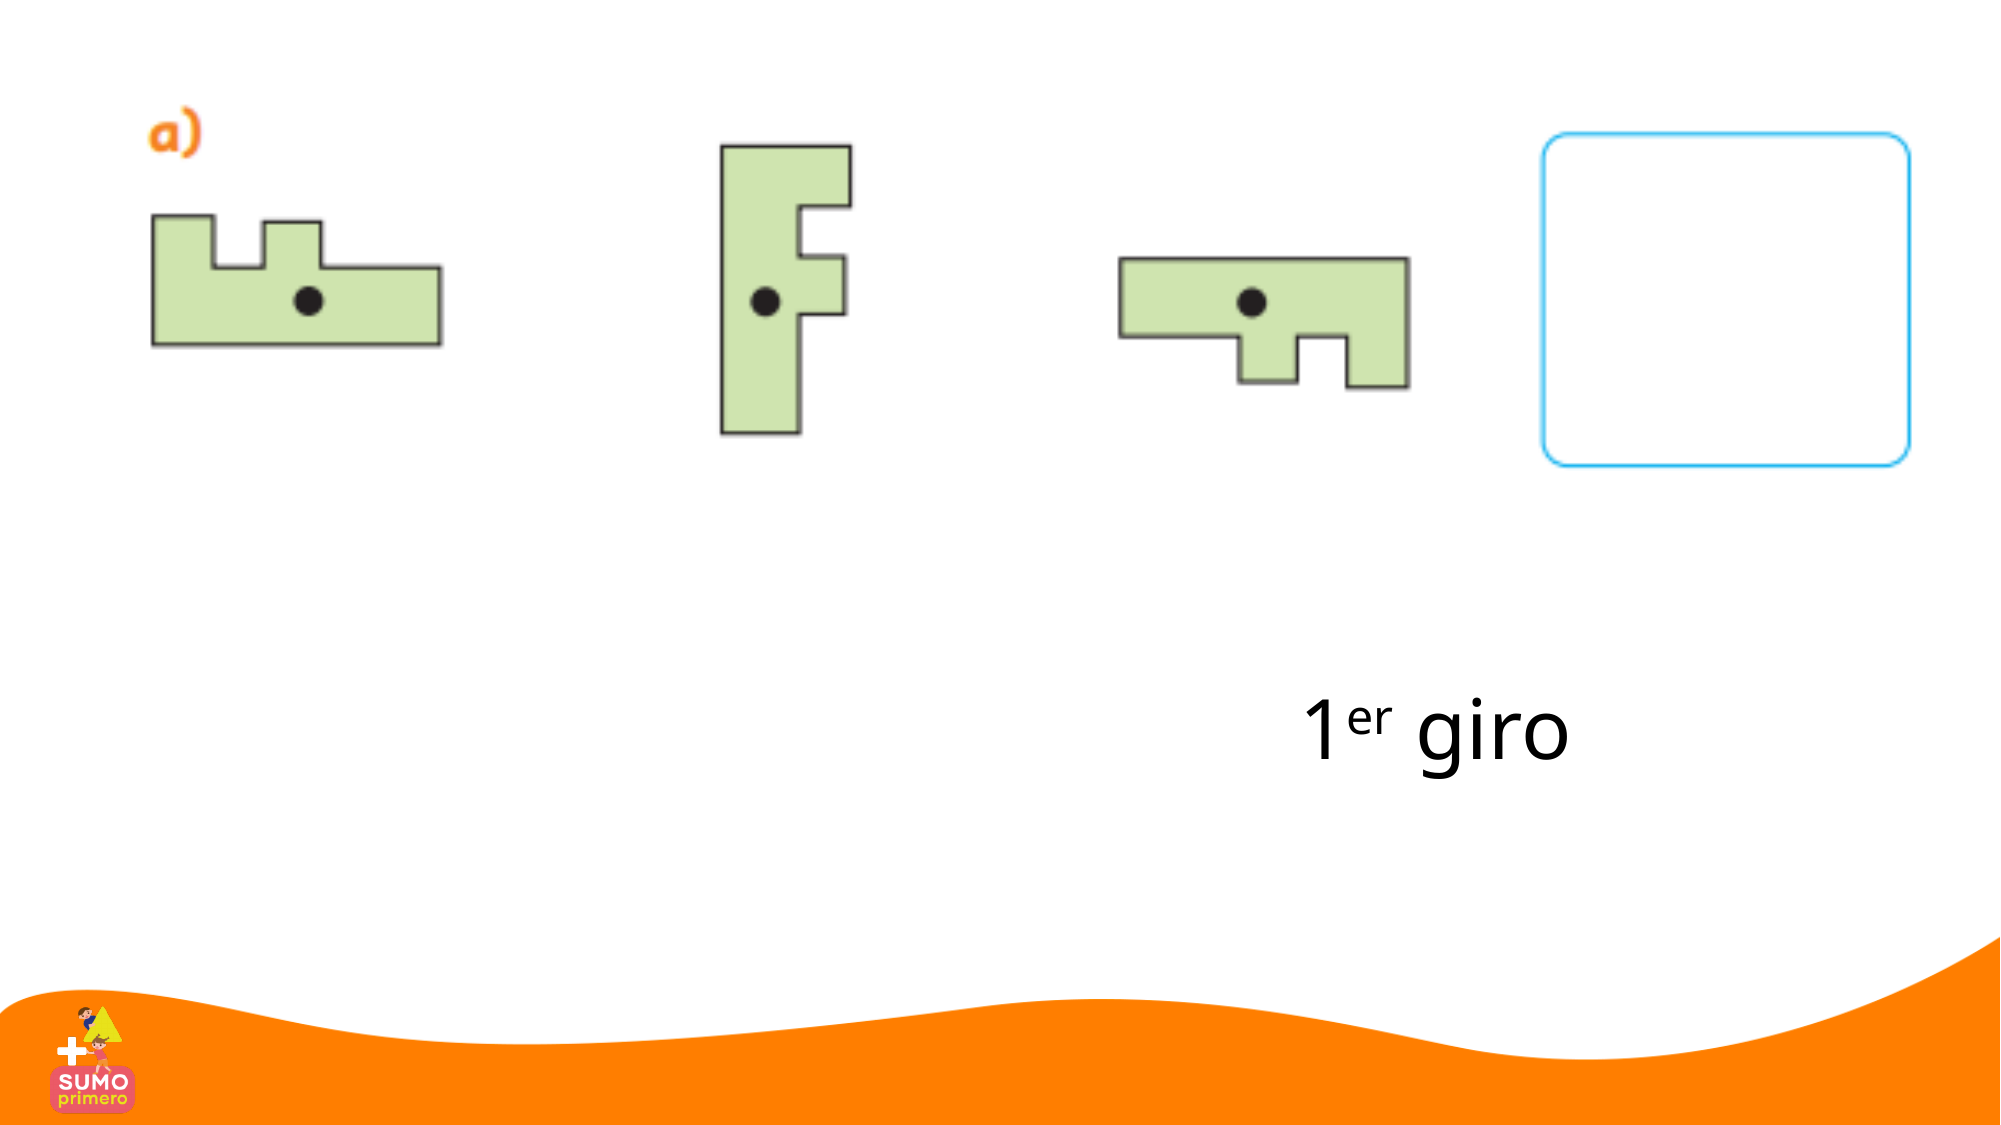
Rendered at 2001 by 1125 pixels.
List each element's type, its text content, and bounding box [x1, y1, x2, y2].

picture [0, 69, 2000, 1125]
text_box 1er giro [1241, 668, 1629, 784]
